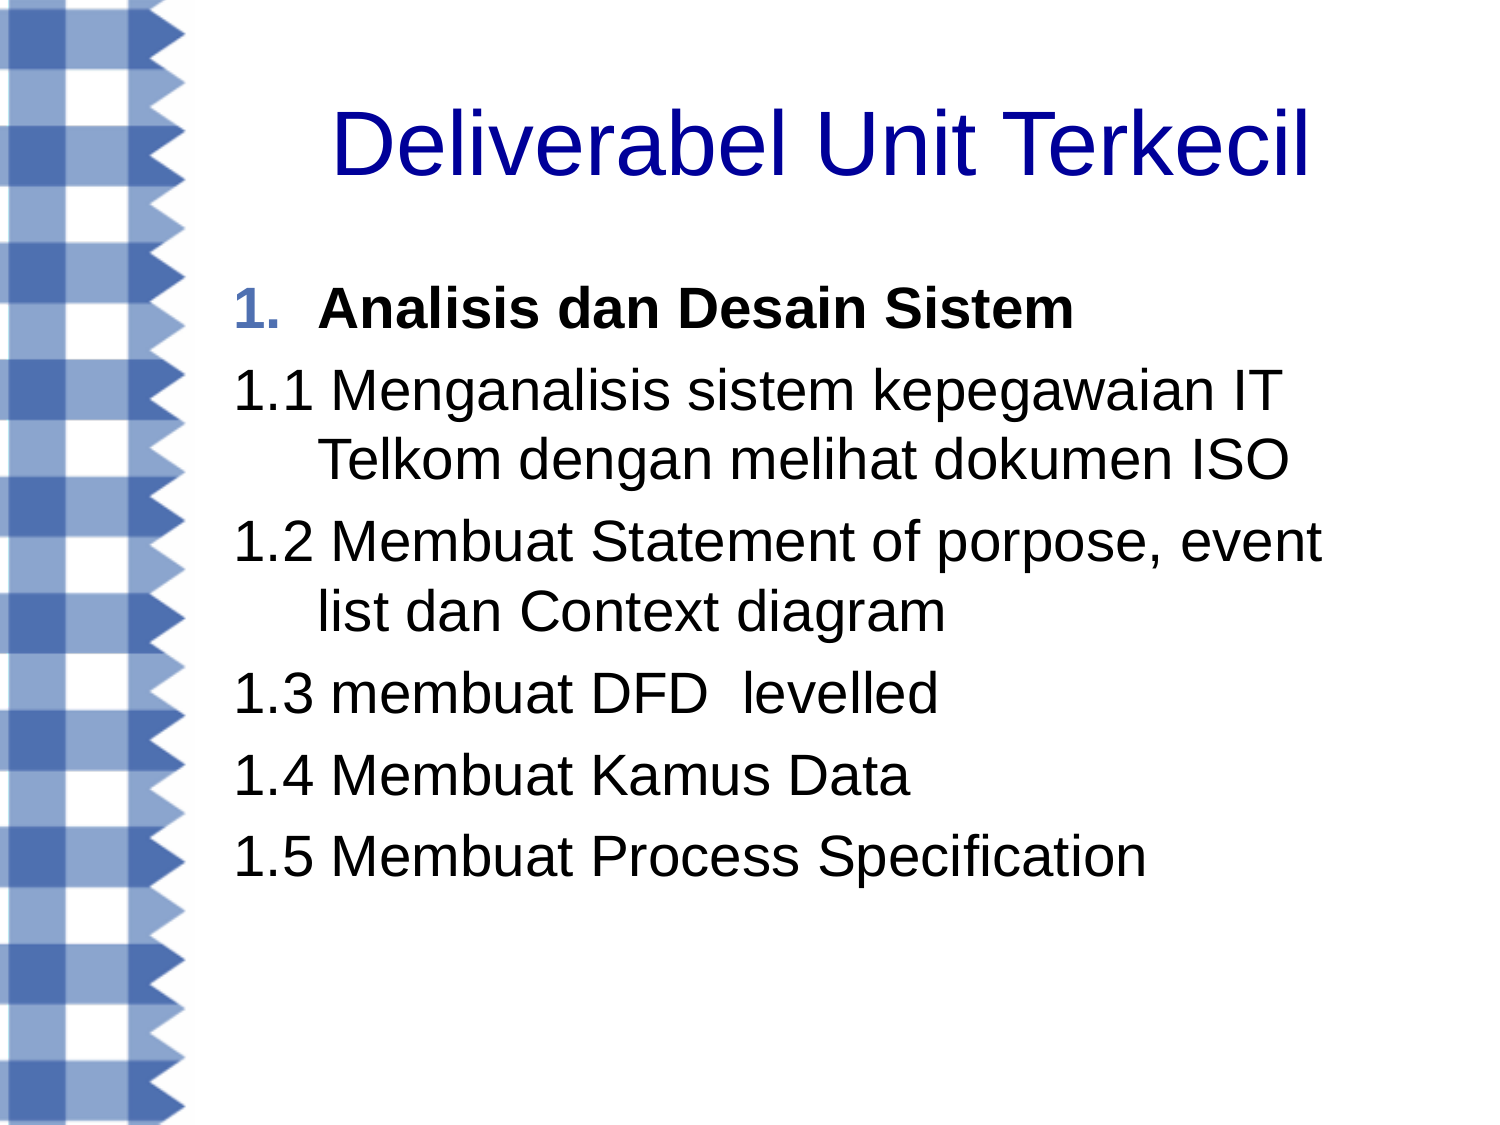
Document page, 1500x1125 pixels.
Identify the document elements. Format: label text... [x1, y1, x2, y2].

picture [0, 0, 195, 1125]
title Deliverabel Unit Terkecil [218, 44, 1426, 233]
list Analisis dan Desain Sistem 1.1 Menganalisis sistem kepegawaian IT Telkom dengan melihat dokumen ISO 1.2 Membuat Statement of porpose, event list dan Context diagram 1.3 membuat DFD levelled 1.4 Membuat Kamus Data 1.5 Membuat Process Specification [218, 262, 1426, 1006]
